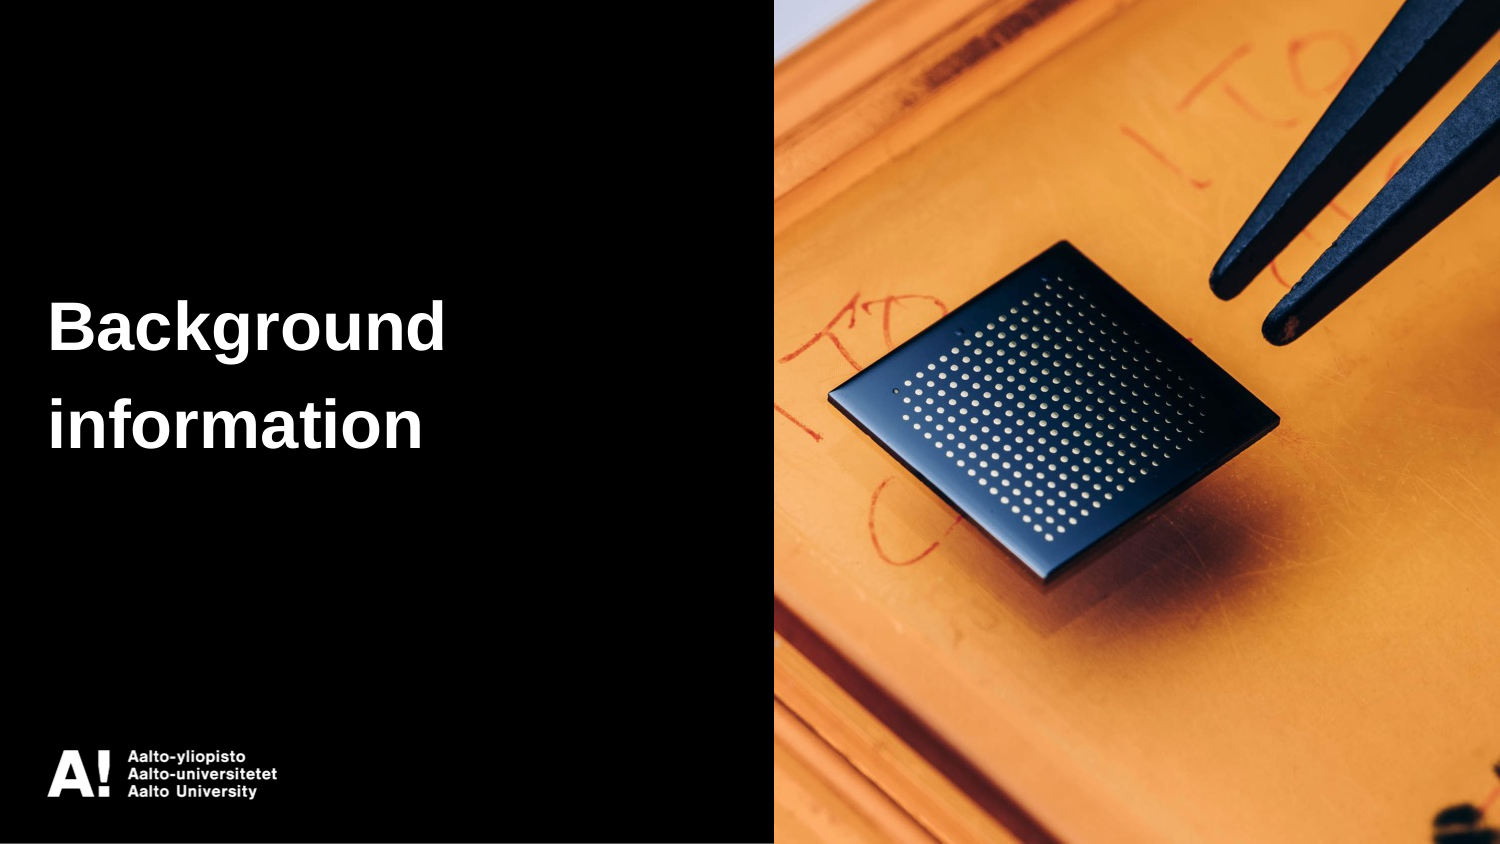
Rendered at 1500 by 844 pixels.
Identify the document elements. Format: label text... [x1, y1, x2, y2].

picture [0, 703, 324, 844]
picture [774, 0, 1500, 844]
list Background information [47, 85, 740, 704]
